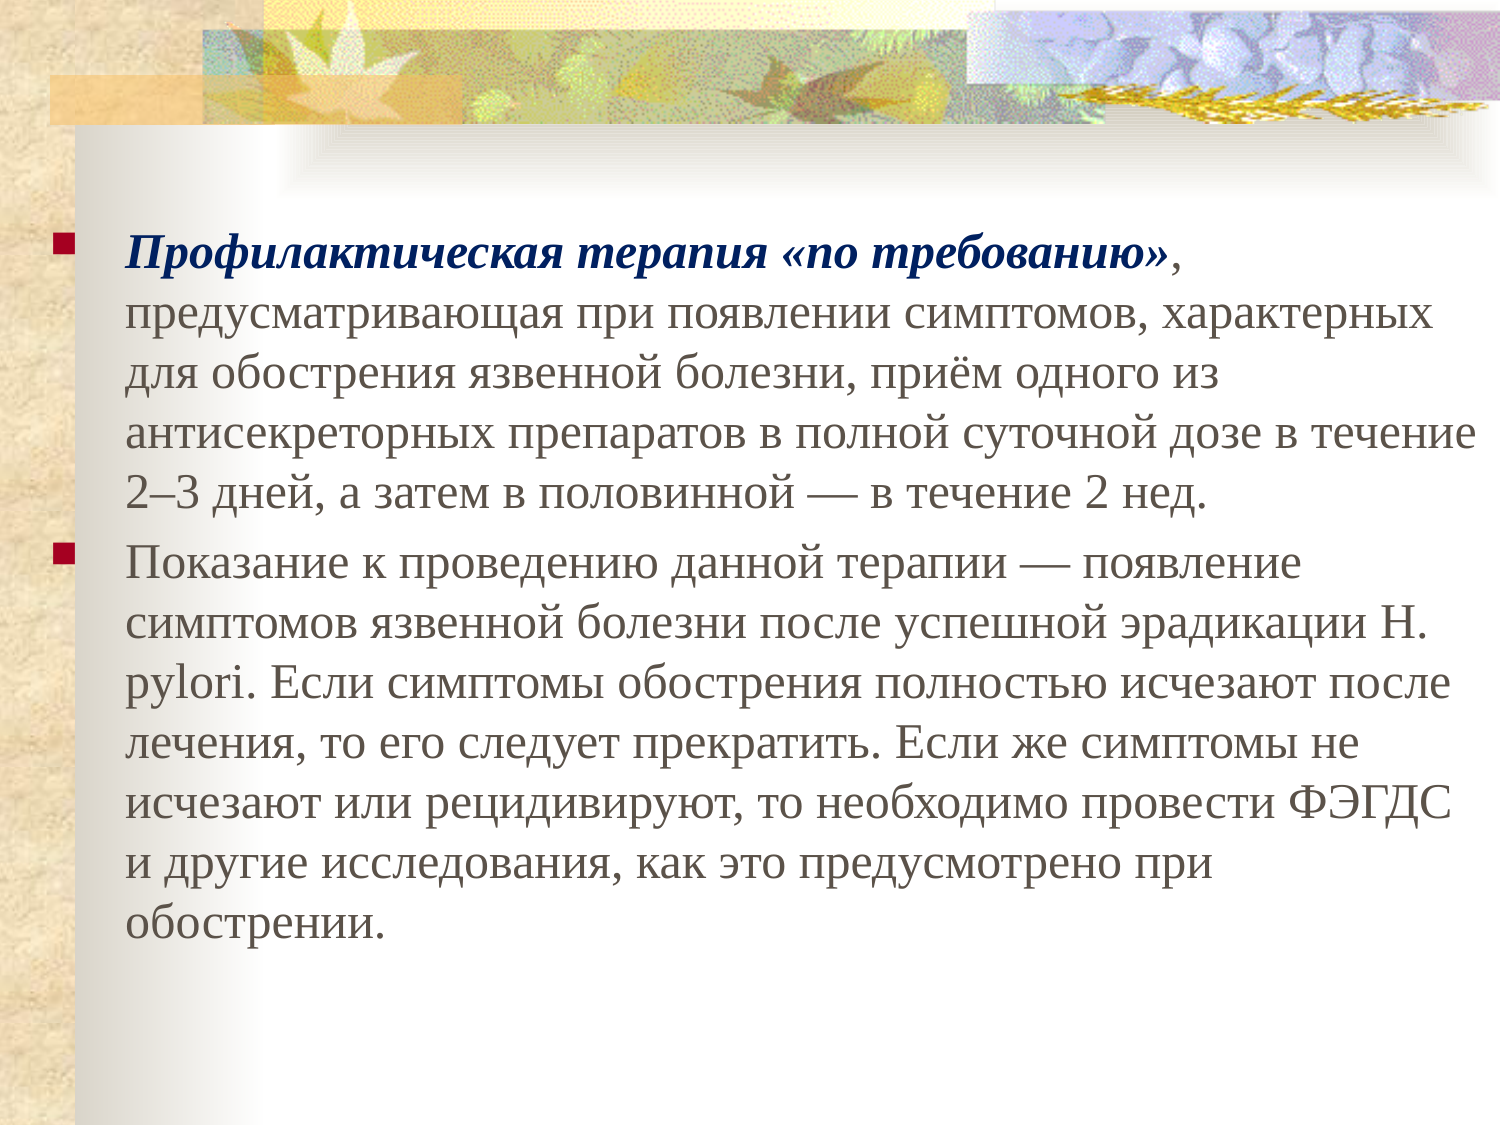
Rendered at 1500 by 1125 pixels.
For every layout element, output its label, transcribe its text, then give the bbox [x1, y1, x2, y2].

list Профилактическая терапия «по требованию», предусматривающая при появлении симптомов, характерных для обострения язвенной болезни, приём одного из антисекреторных препаратов в полной суточной дозе в течение 2–3 дней, а затем в половинной — в течение 2 нед. Показание к проведению данной терапии — появление симптомов язвенной болезни после успешной эрадикации H. pylori. Если симптомы обострения полностью исчезают после лечения, то его следует прекратить. Если же симптомы не исчезают или рецидивируют, то необходимо провести ФЭГДС и другие исследования, как это предусмотрено при обострении. [35, 210, 1500, 1020]
picture [0, 0, 1500, 1125]
